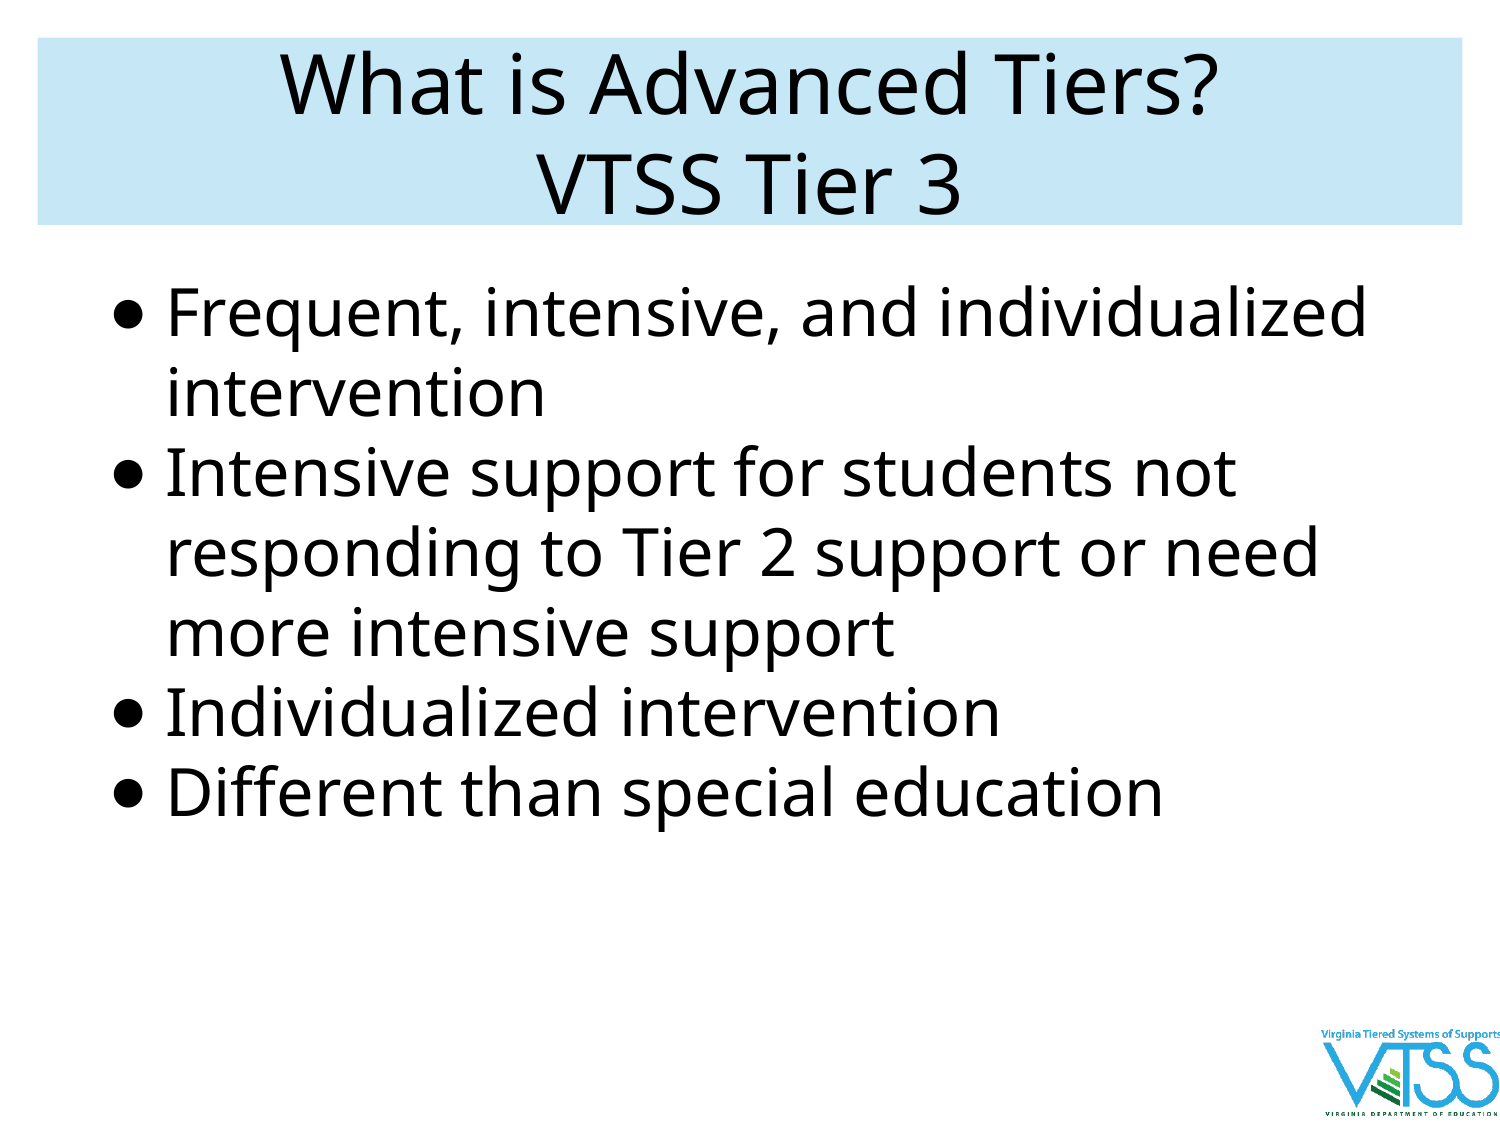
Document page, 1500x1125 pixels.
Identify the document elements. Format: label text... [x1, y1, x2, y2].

picture [1321, 1029, 1500, 1116]
list Frequent, intensive, and individualized intervention Intensive support for students not responding to Tier 2 support or need more intensive support Individualized intervention Different than special education [75, 262, 1425, 1013]
title What is Advanced Tiers? VTSS Tier 3 [37, 37, 1463, 225]
